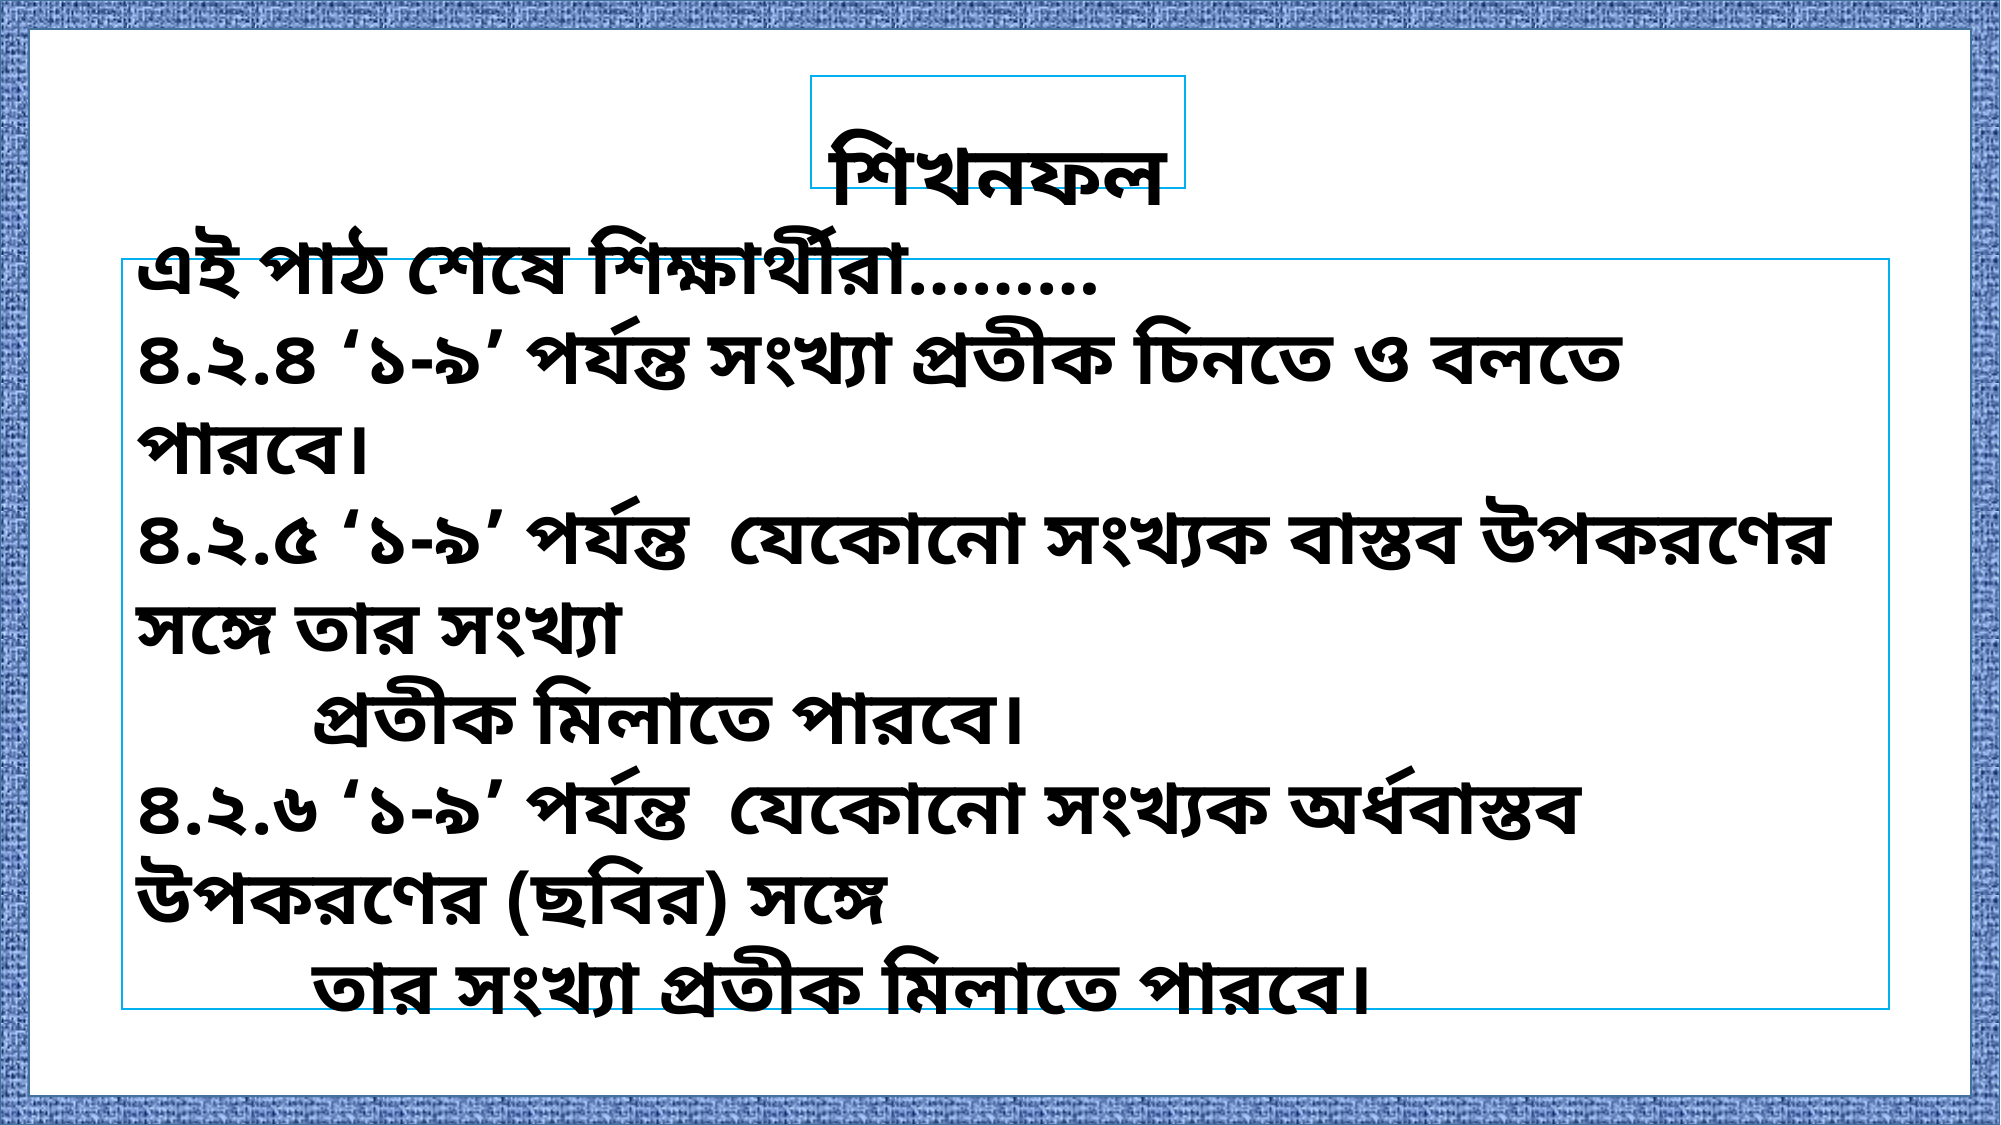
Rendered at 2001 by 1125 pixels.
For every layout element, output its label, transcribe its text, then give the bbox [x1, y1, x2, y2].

text_box [0, 0, 2000, 1125]
text_box এই পাঠ শেষে শিক্ষার্থীরা……… ৪.২.৪ ‘১-৯’ পর্যন্ত সংখ্যা প্রতীক চিনতে ও বলতে পারবে। ৪.২.৫ ‘১-৯’ পর্যন্ত যেকোনো সংখ্যক বাস্তব উপকরণের সঙ্গে তার সংখ্যা প্রতীক মিলাতে পারবে। ৪.২.৬ ‘১-৯’ পর্যন্ত যেকোনো সংখ্যক অর্ধবাস্তব উপকরণের (ছবির) সঙ্গে তার সংখ্যা প্রতীক মিলাতে পারবে। [121, 258, 1890, 1010]
text_box শিখনফল [810, 75, 1186, 189]
